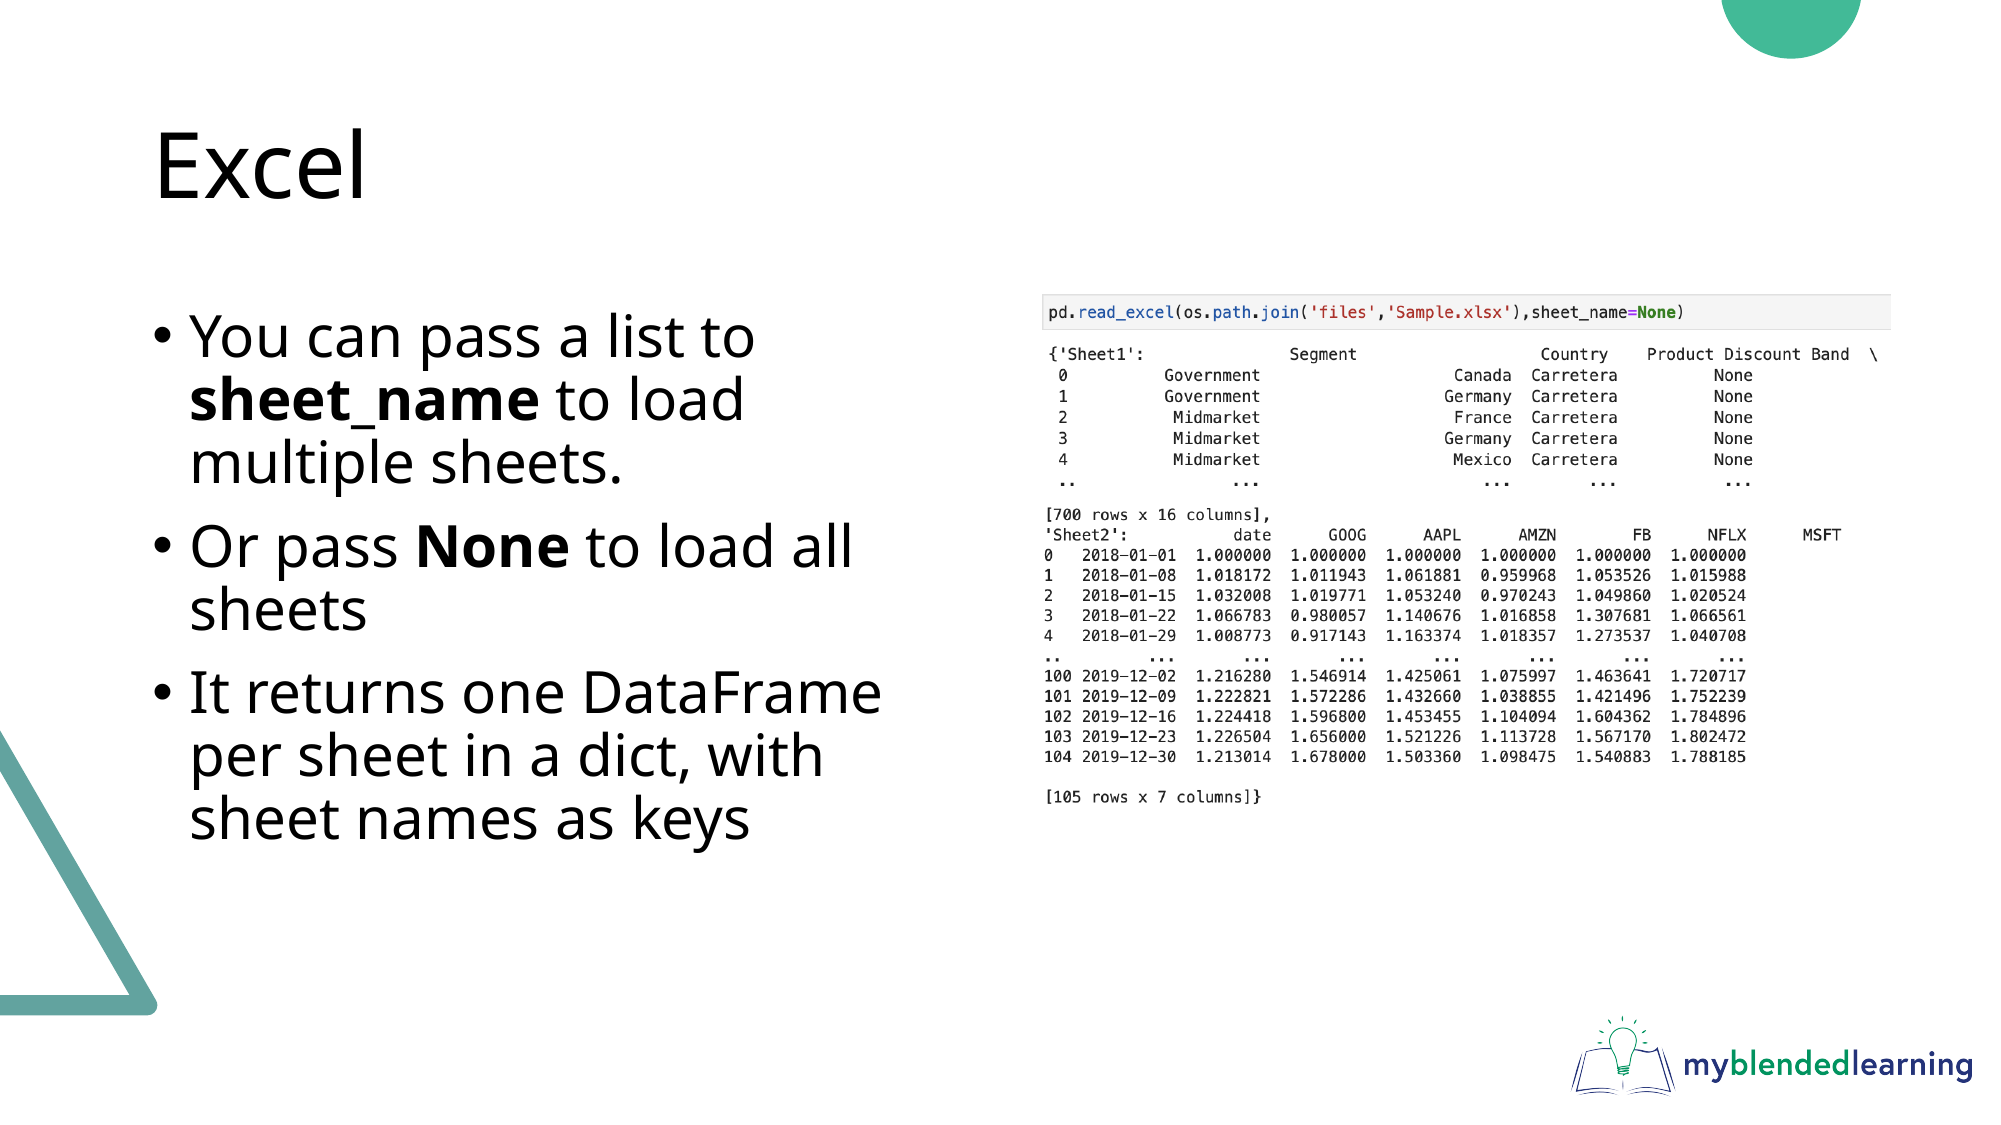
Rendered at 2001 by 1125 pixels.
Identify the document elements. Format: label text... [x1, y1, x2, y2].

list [1040, 289, 1891, 492]
picture [1561, 1011, 1980, 1103]
list You can pass a list to sheet_name to load multiple sheets. Or pass None to load all sheets It returns one DataFrame per sheet in a dict, with sheet names as keys [137, 299, 988, 1014]
title Excel [137, 59, 1863, 278]
picture [1040, 502, 1849, 813]
